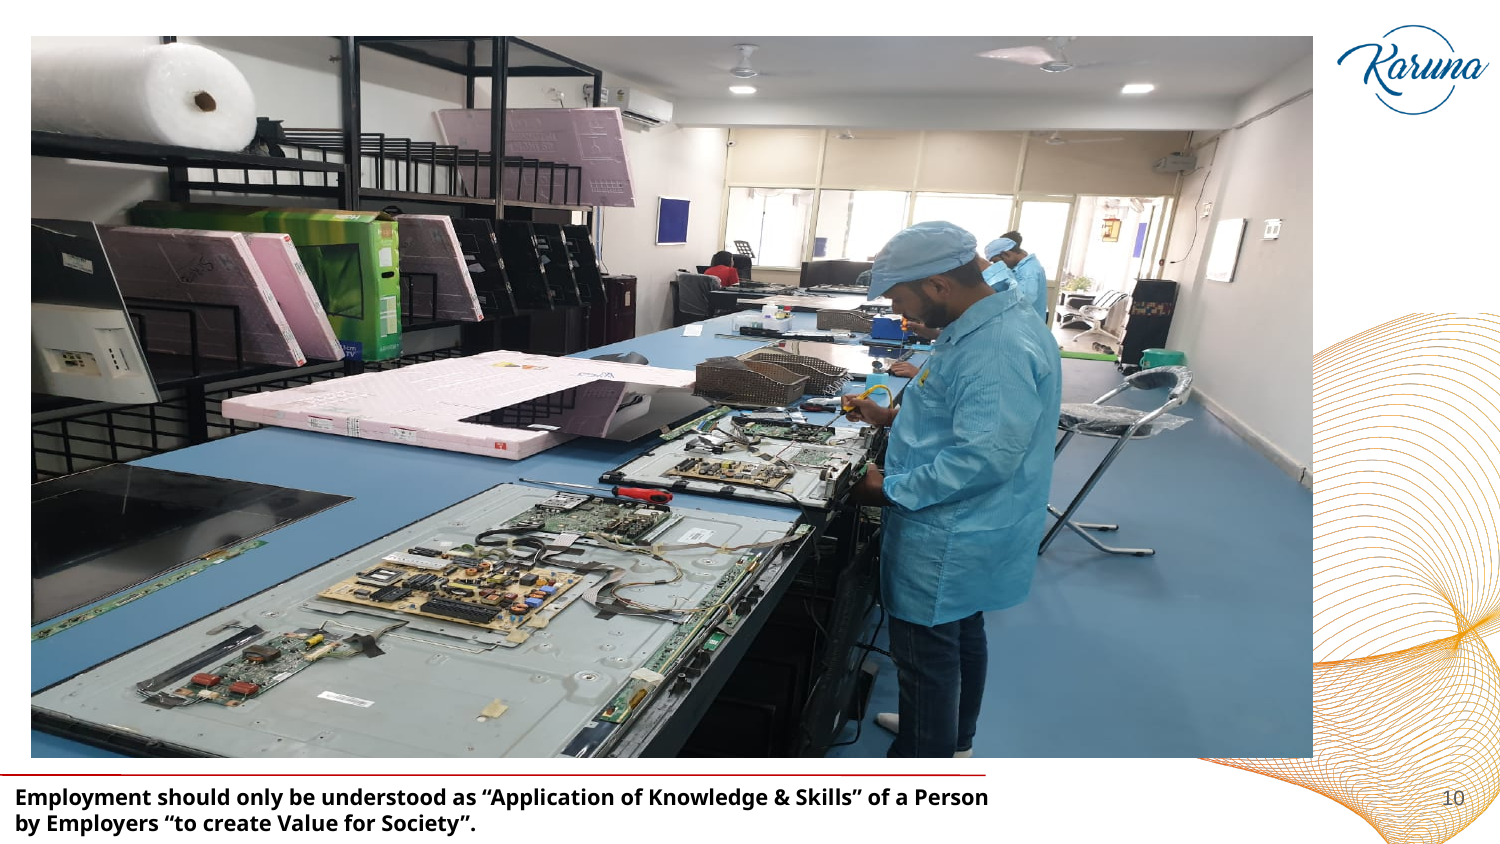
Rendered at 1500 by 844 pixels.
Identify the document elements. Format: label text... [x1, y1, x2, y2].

text_box Employment should only be understood as “Application of Knowledge & Skills” of a Person by Employers “to create Value for Society”. [0, 776, 1107, 844]
text_box Employment should only be understood as “Application of Knowledge & Skills” of a Person by Employers “to create Value for Society”. [2, 777, 983, 781]
picture [1329, 19, 1497, 120]
slide_number 10 [1389, 764, 1480, 830]
picture [30, 36, 1500, 844]
